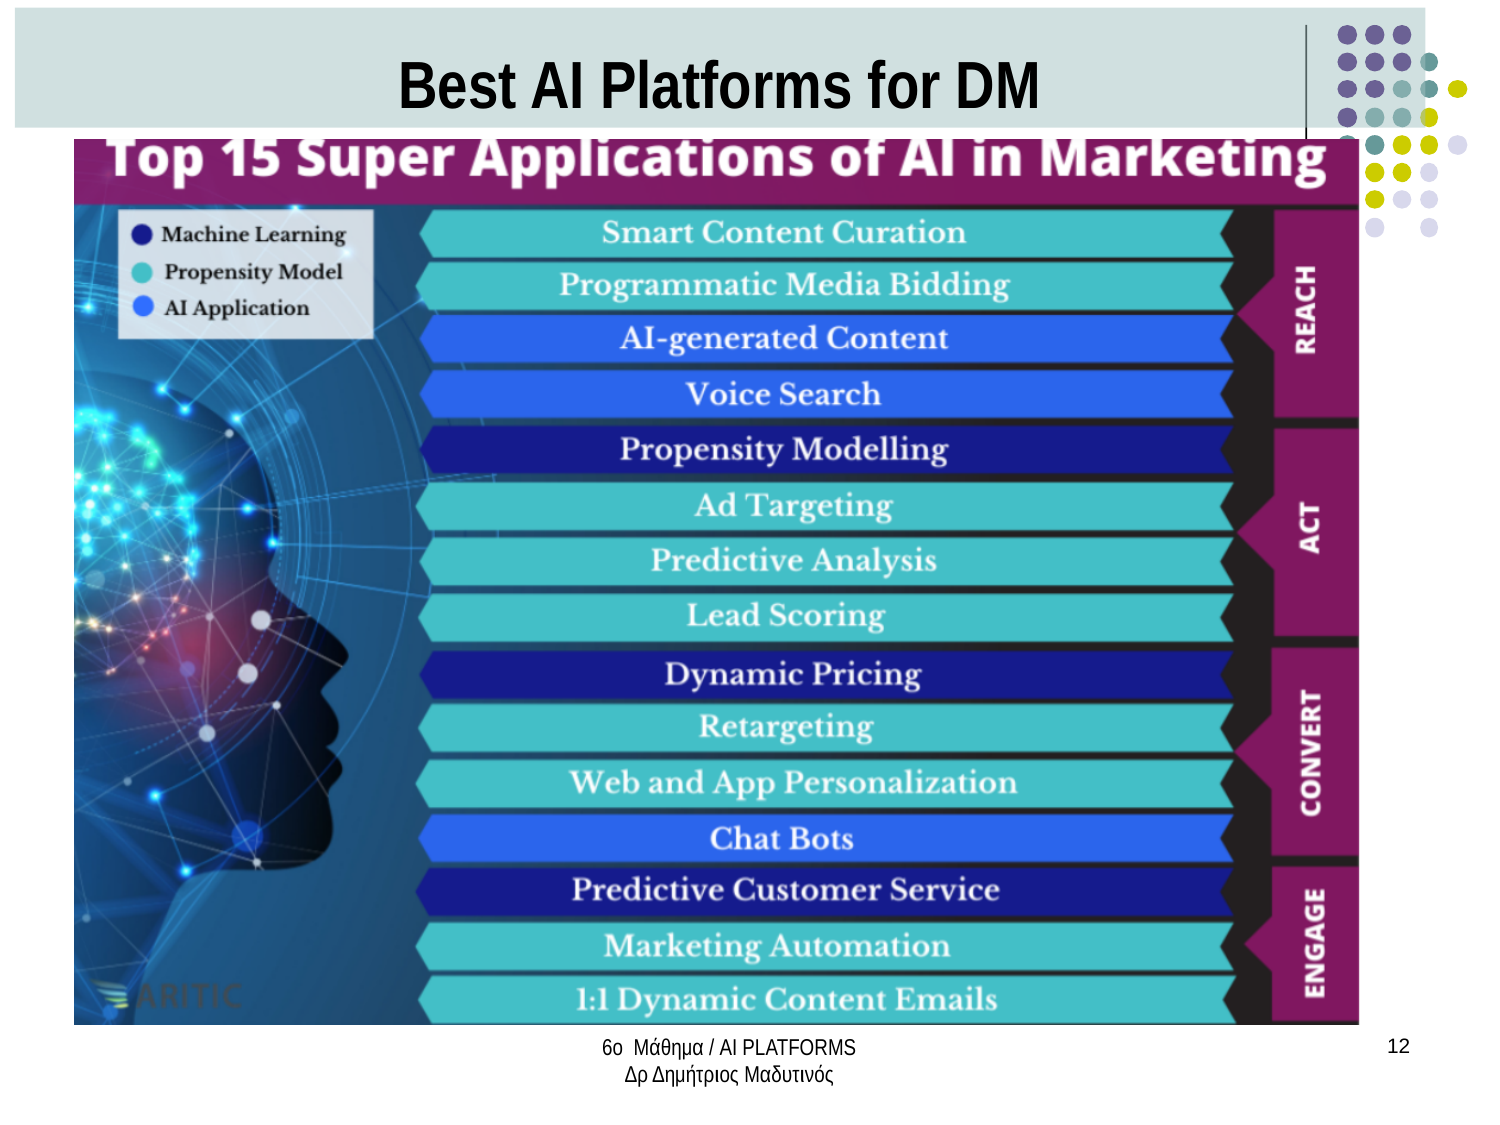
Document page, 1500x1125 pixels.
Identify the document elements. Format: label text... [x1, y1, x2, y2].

picture [74, 139, 1364, 1026]
footer 6ο Μάθημα / AI PLATFORMS Δρ Δημήτριος Μαδυτινός [336, 1034, 1123, 1100]
slide_number 12 [1123, 1025, 1425, 1100]
text_box Best AI Platforms for DM [14, 7, 1426, 128]
